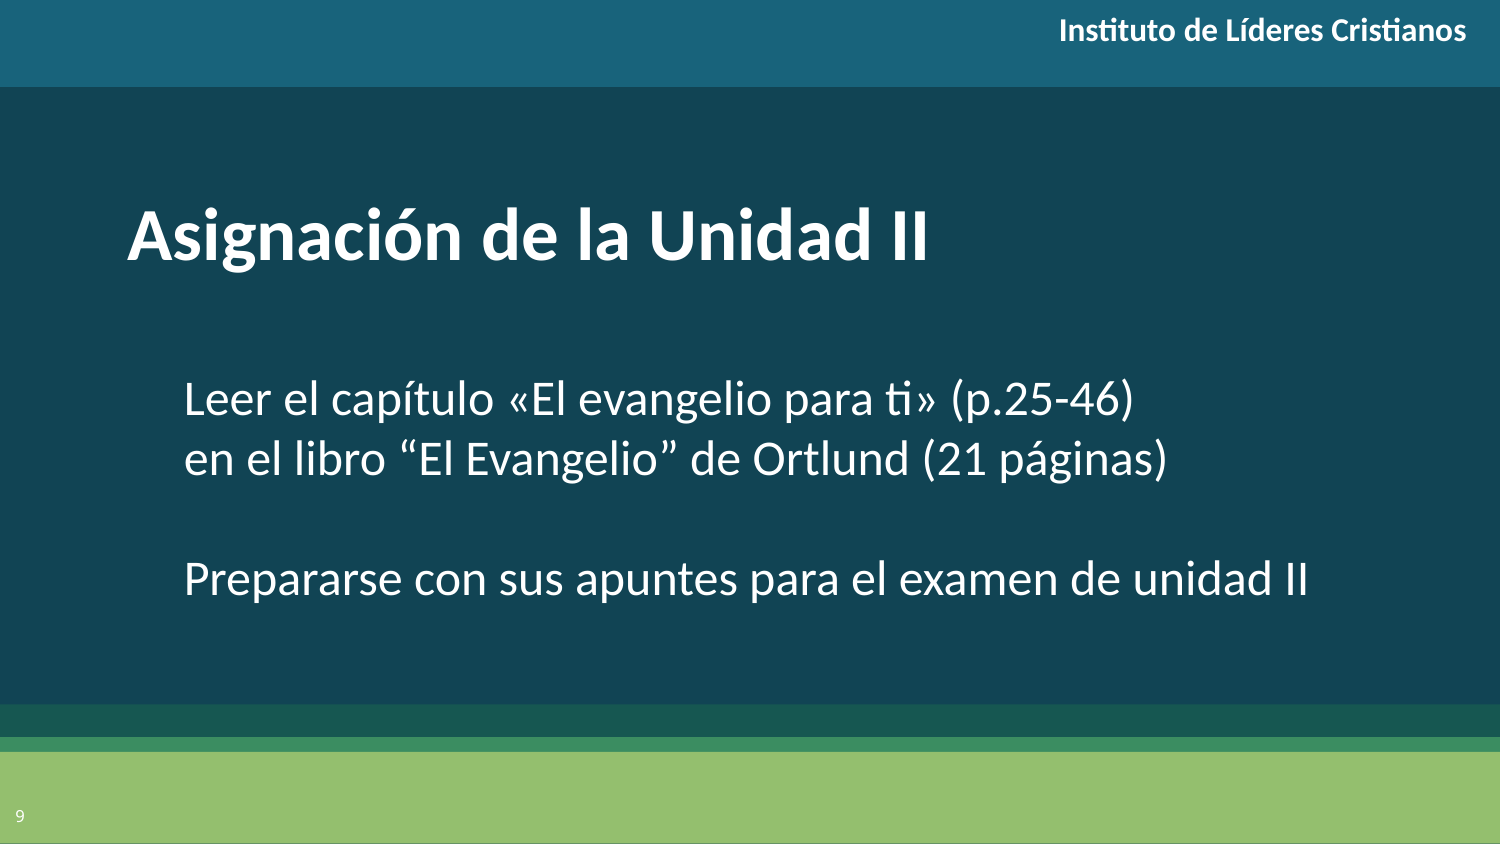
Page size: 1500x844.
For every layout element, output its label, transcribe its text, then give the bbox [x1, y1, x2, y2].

subtitle Asignación de la Unidad II Leer el capítulo «El evangelio para ti» (p.25-46) en el libro “El Evangelio” de Ortlund (21 páginas) Prepararse con sus apuntes para el examen de unidad II [112, 82, 1406, 708]
slide_number 9 [0, 790, 49, 844]
text_box Instituto de Líderes Cristianos [927, 8, 1483, 100]
